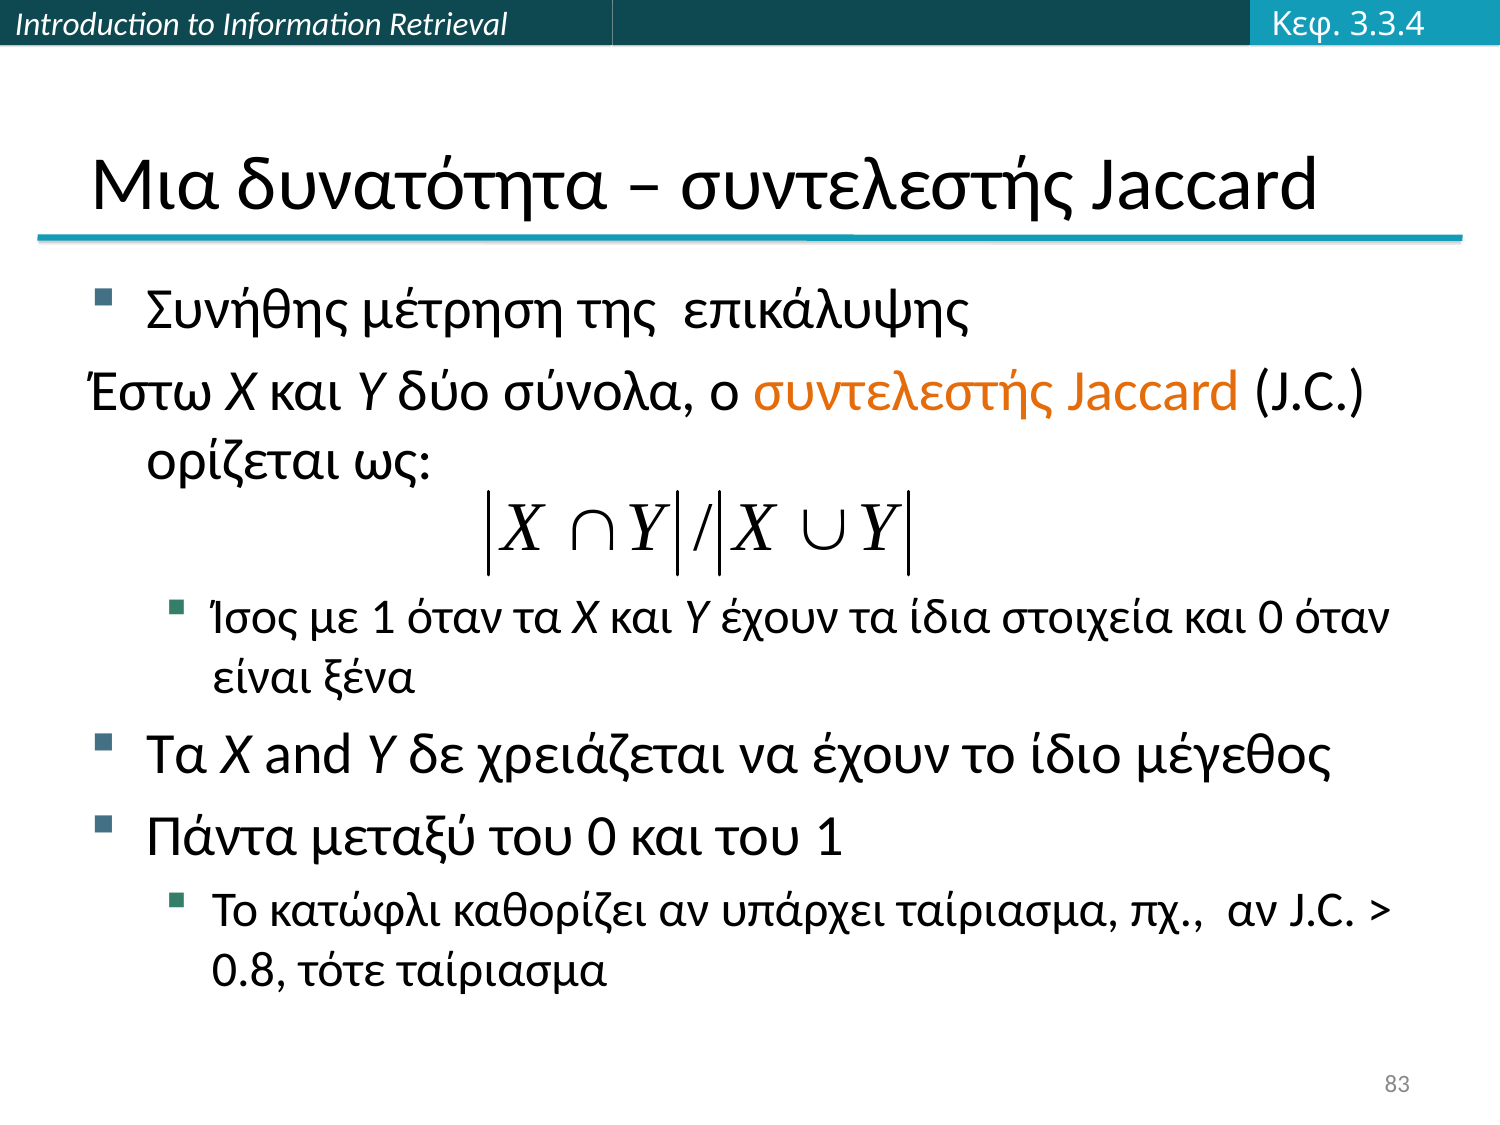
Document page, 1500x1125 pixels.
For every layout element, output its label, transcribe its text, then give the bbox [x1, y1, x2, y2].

list Συνήθης μέτρηση της επικάλυψης Έστω X και Y δύο σύνολα, ο συντελεστής Jaccard (J.C.) ορίζεται ως: Ίσος με 1 όταν τα X και Y έχουν τα ίδια στοιχεία και 0 όταν είναι ξένα Τα X and Y δε χρειάζεται να έχουν το ίδιο μέγεθος Πάντα μεταξύ του 0 και του 1 Το κατώφλι καθορίζει αν υπάρχει ταίριασμα, πχ., αν J.C. > 0.8, τότε ταίριασμα [74, 262, 1426, 1063]
slide_number 83 [1074, 1062, 1425, 1103]
title Μια δυνατότητα – συντελεστής Jaccard [74, 44, 1426, 233]
text_box Κεφ. 3.3.4 [1256, 0, 1440, 50]
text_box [474, 474, 924, 592]
